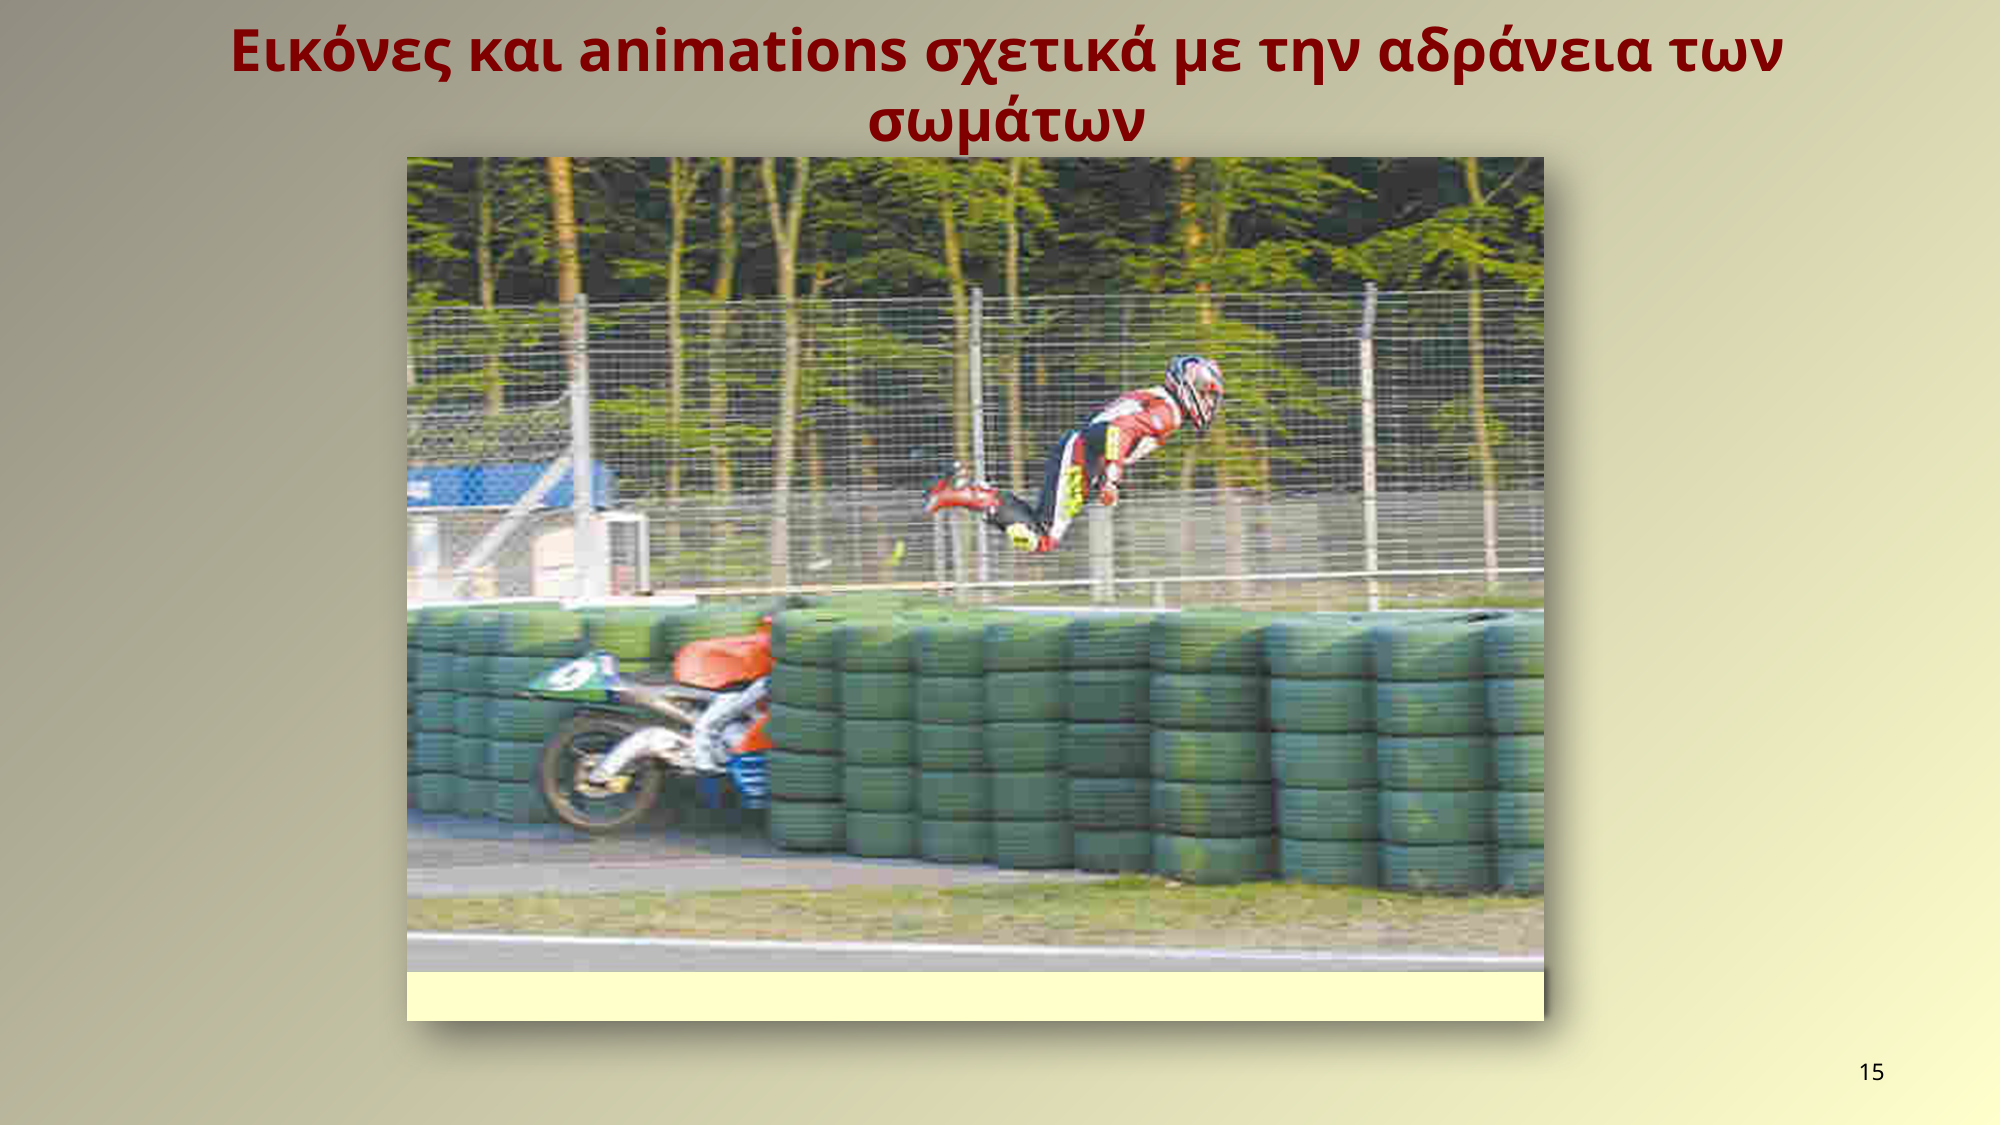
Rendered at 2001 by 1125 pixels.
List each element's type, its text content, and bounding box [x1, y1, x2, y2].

text_box Εικόνες και animations σχετικά με την αδράνεια των σωμάτων [114, 27, 1900, 139]
picture [403, 156, 1556, 1024]
slide_number 15 [1433, 1042, 1900, 1103]
